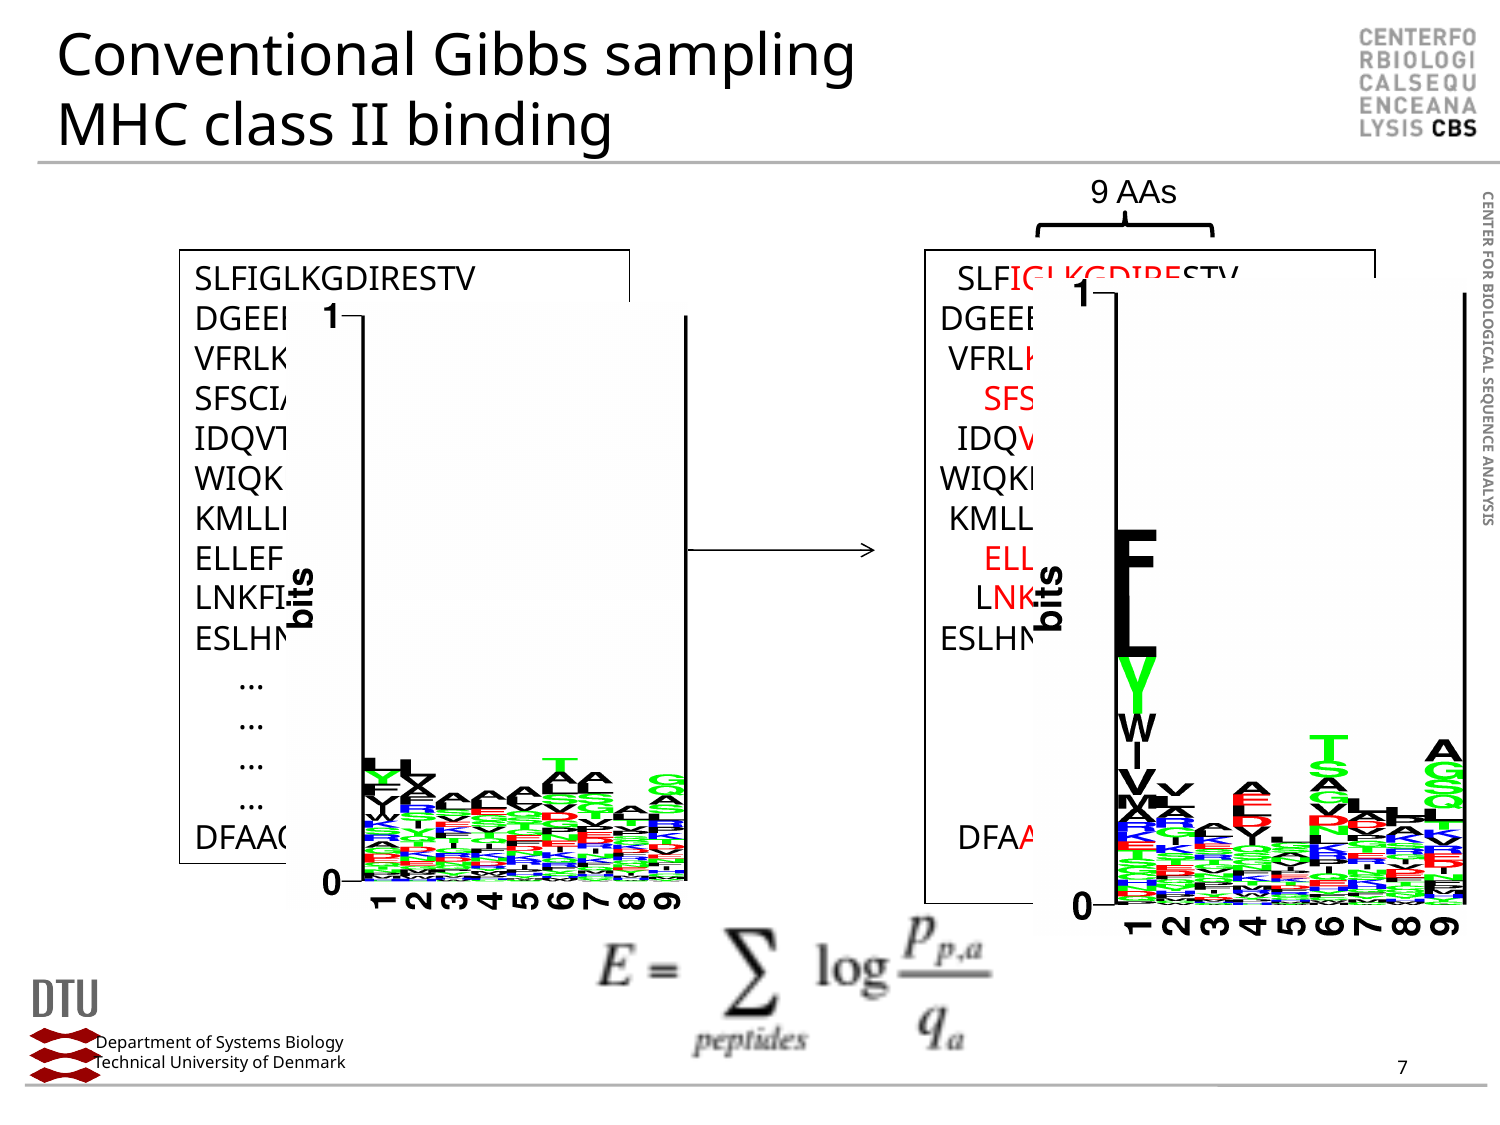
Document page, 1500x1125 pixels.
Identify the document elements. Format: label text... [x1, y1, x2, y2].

text_box 9 AAs [1075, 162, 1193, 218]
text_box SLFIGLKGDIRESTV DGEEEVQLIAAVPGK VFRLKGGAPIKGVTF SFSCIAIGIITLYLG IDQVTIAGAKLRSLN WIQKETLVTFKNPHAKKQDV KMLLDNINTPEGIIP ELLEFHYYLSSKLNK LNKFISPKSVAGRFA ESLHNPYPDYHWLRT ... ... ... ... DFAAQVDYPSTGLY [924, 249, 1375, 904]
text_box [1037, 218, 1213, 238]
text_box Conventional Gibbs sampling MHC class II binding [41, 49, 1240, 125]
picture [286, 302, 688, 910]
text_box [590, 888, 998, 1067]
text_box SLFIGLKGDIRESTV DGEEEVQLIAAVPGK VFRLKGGAPIKGVTF SFSCIAIGIITLYLG IDQVTIAGAKLRSLN WIQKETLVTFKNPHAKKQDV KMLLDNINTPEGIIP ELLEFHYYLSSKLNK LNKFISPKSVAGRFA ESLHNPYPDYHWLRT ... ... ... ... DFAAQVDYPSTGLY [179, 249, 630, 864]
picture [24, 974, 107, 1088]
picture [1350, 12, 1488, 150]
picture [1033, 278, 1468, 937]
